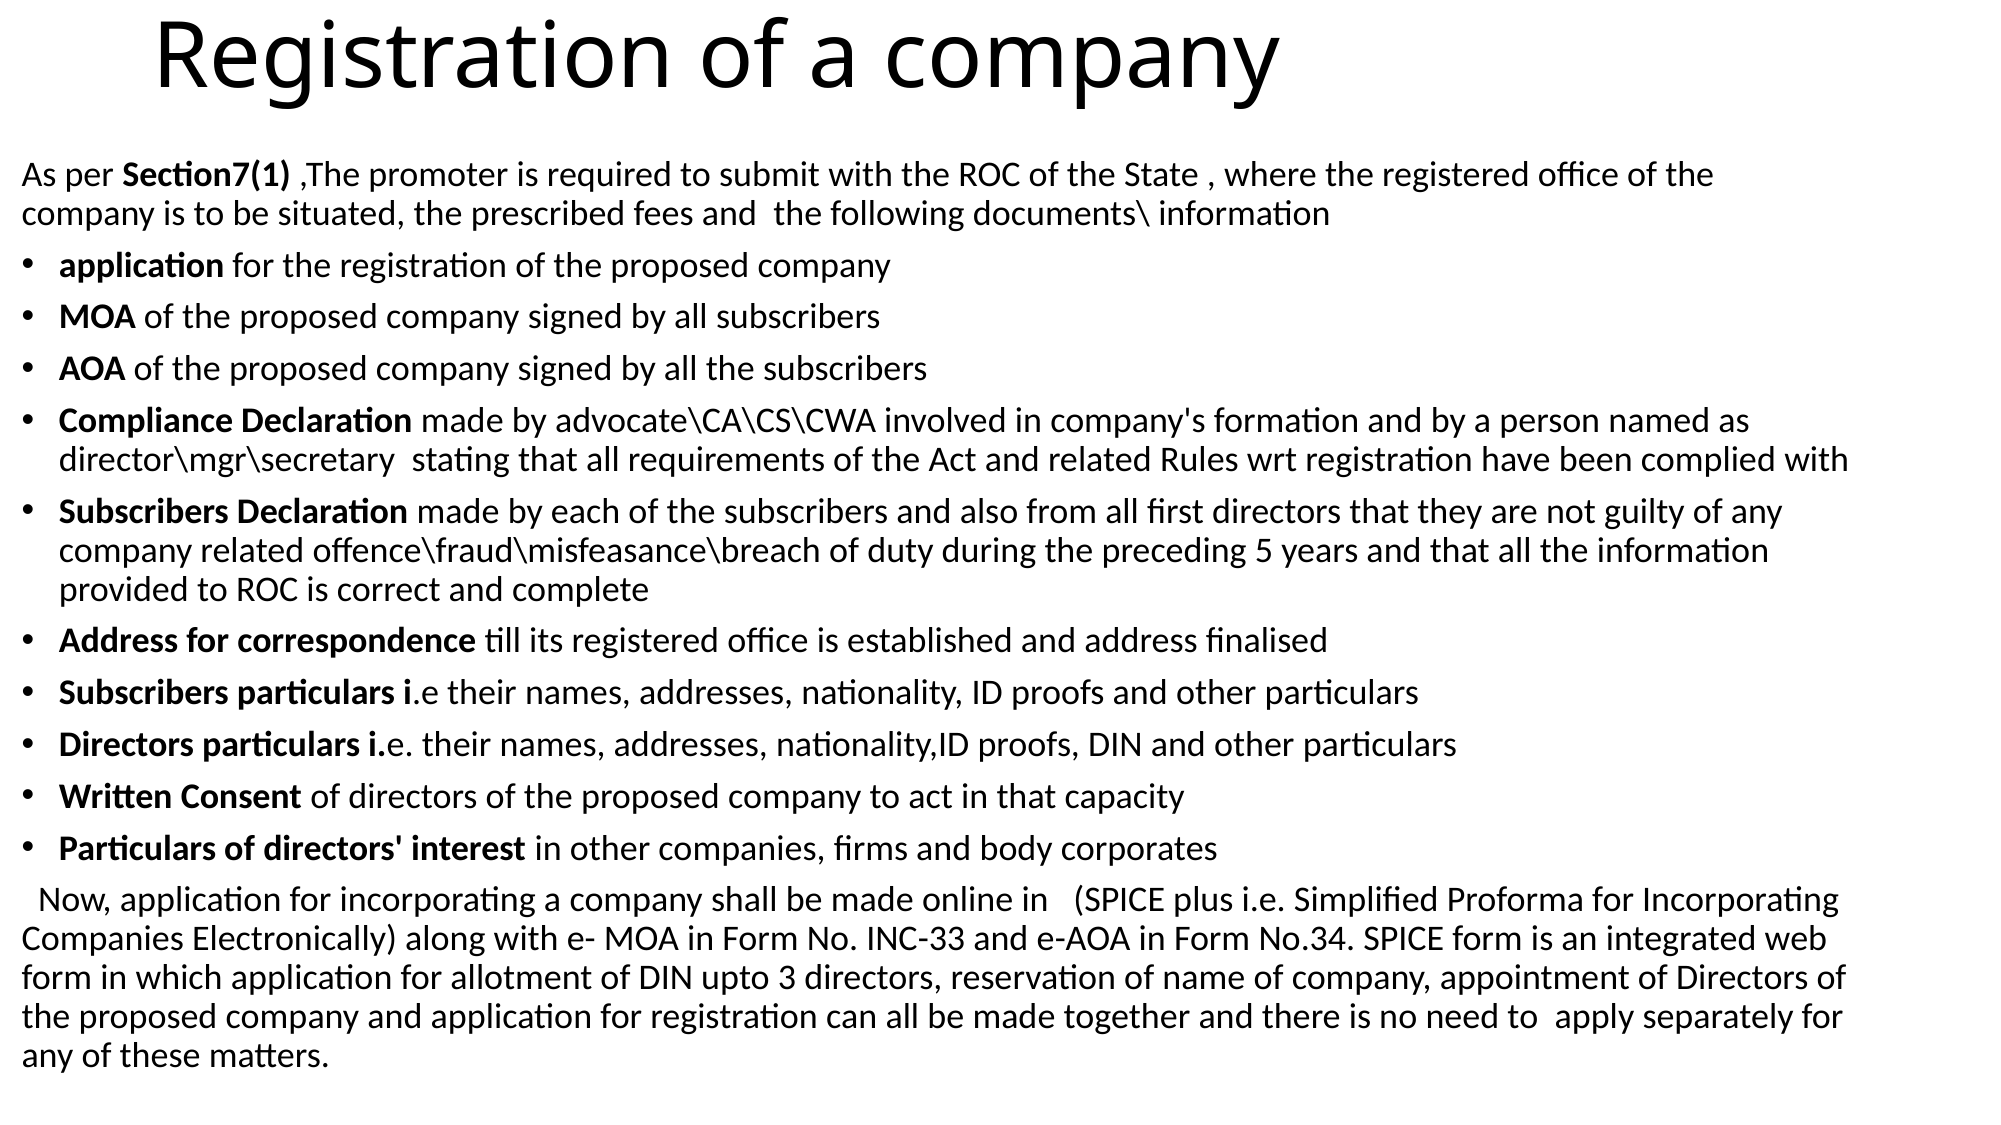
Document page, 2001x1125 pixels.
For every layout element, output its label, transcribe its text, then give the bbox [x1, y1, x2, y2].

list As per Section7(1) ,The promoter is required to submit with the ROC of the State , where the registered office of the company is to be situated, the prescribed fees and the following documents\ information application for the registration of the proposed company MOA of the proposed company signed by all subscribers AOA of the proposed company signed by all the subscribers Compliance Declaration made by advocate\CA\CS\CWA involved in company's formation and by a person named as director\mgr\secretary stating that all requirements of the Act and related Rules wrt registration have been complied with Subscribers Declaration made by each of the subscribers and also from all first directors that they are not guilty of any company related offence\fraud\misfeasance\breach of duty during the preceding 5 years and that all the information provided to ROC is correct and complete Address for correspondence till its registered office is established and address finalised Subscribers particulars i.e their names, addresses, nationality, ID proofs and other particulars Directors particulars i.e. their names, addresses, nationality,ID proofs, DIN and other particulars Written Consent of directors of the proposed company to act in that capacity Particulars of directors' interest in other companies, firms and body corporates Now, application for incorporating a company shall be made online in (SPICE plus i.e. Simplified Proforma for Incorporating Companies Electronically) along with e- MOA in Form No. INC-33 and e-AOA in Form No.34. SPICE form is an integrated web form in which application for allotment of DIN upto 3 directors, reservation of name of company, appointment of Directors of the proposed company and application for registration can all be made together and there is no need to apply separately for any of these matters. [6, 147, 1872, 1095]
title Registration of a company [137, 0, 1863, 133]
